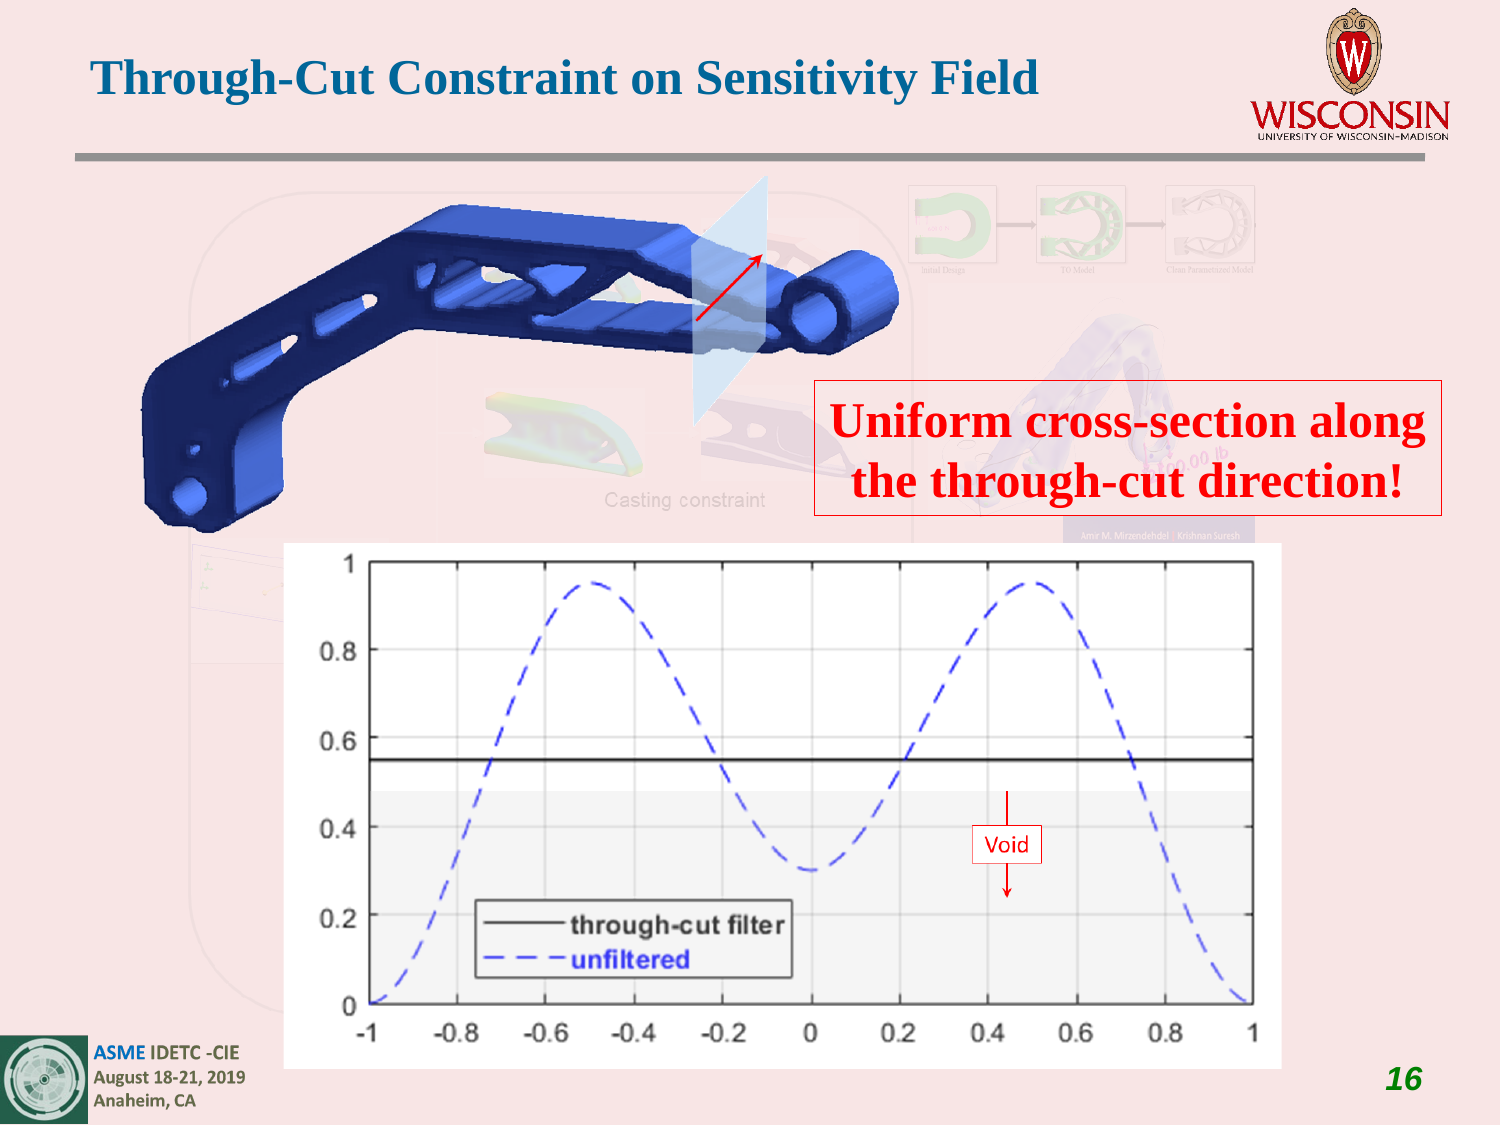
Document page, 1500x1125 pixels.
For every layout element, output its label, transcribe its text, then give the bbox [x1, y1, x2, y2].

text_box Through-Cut Constraint on Sensitivity Field [74, 37, 1425, 120]
slide_number 16 [1349, 1049, 1438, 1088]
picture [1250, 8, 1450, 140]
picture [0, 1032, 257, 1124]
picture [122, 176, 1282, 1069]
text_box Uniform cross-section along the through-cut direction! [915, 380, 1442, 516]
